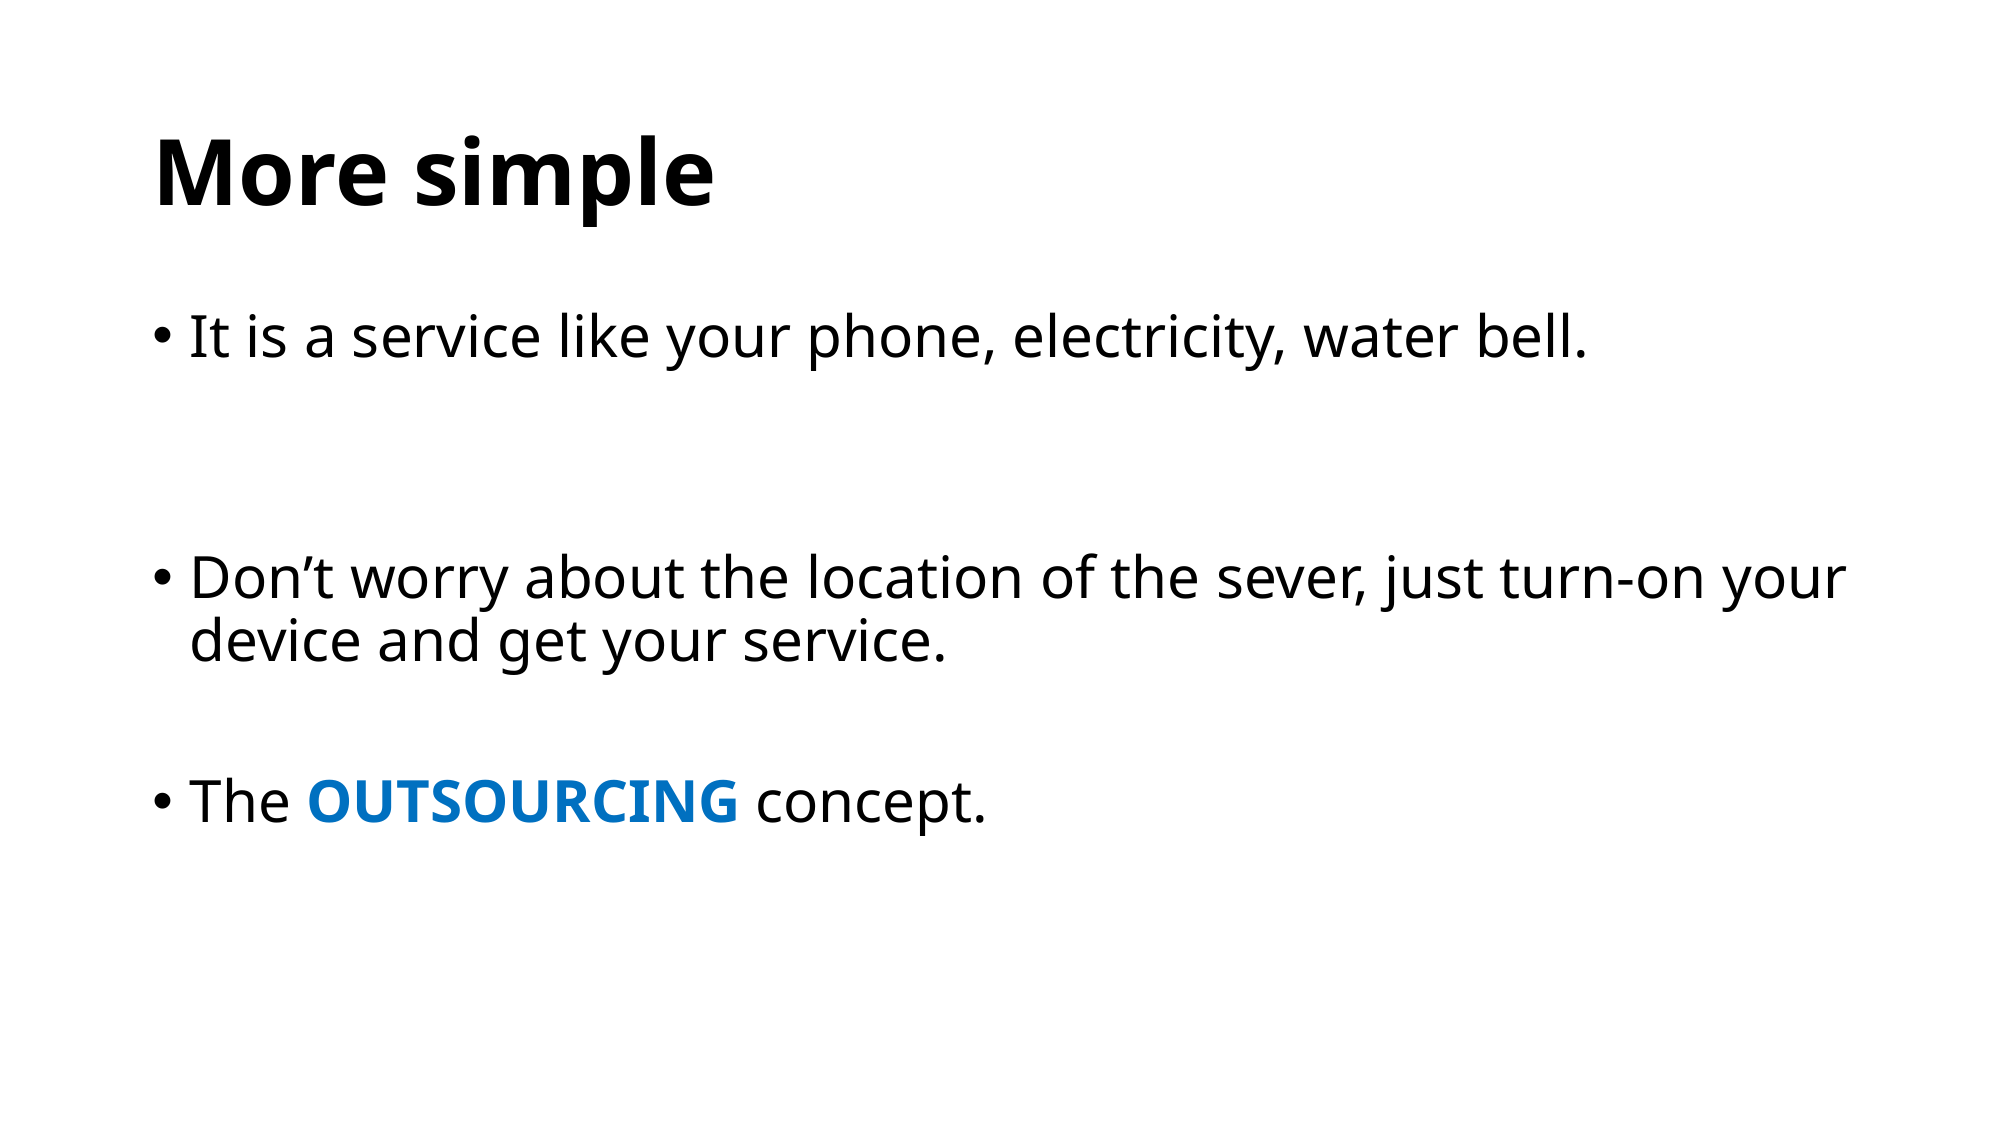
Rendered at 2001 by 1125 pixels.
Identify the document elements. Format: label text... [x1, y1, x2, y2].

list It is a service like your phone, electricity, water bell. Don’t worry about the location of the sever, just turn-on your device and get your service. The OUTSOURCING concept. [137, 299, 1863, 1014]
title More simple [137, 59, 1863, 278]
